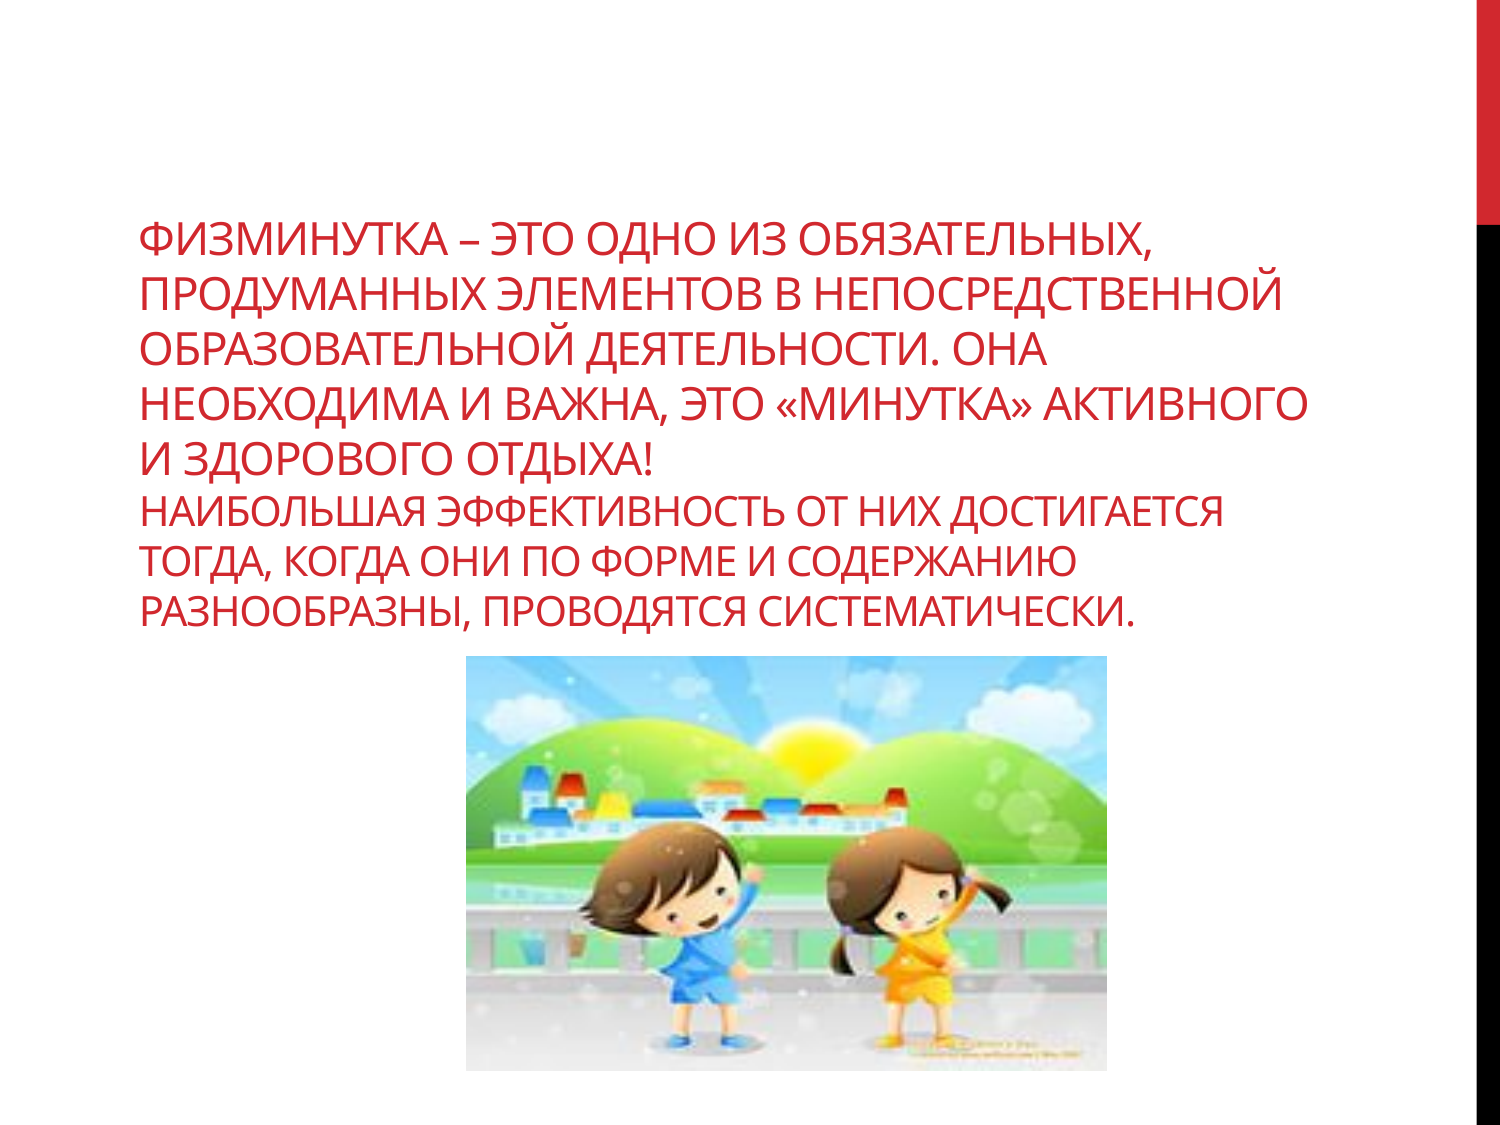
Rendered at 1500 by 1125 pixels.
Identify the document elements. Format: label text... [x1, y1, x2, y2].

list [465, 656, 1108, 1071]
title ФИЗМИНУТКА – это одно из обязательных, продуманных элементов в непосредственной образовательной деятельности. Она необходима и важна, это «минутка» активного и здорового отдыха! Наибольшая эффективность от них достигается тогда, когда они по форме и содержанию разнообразны, проводятся систематически. [123, 90, 1341, 693]
